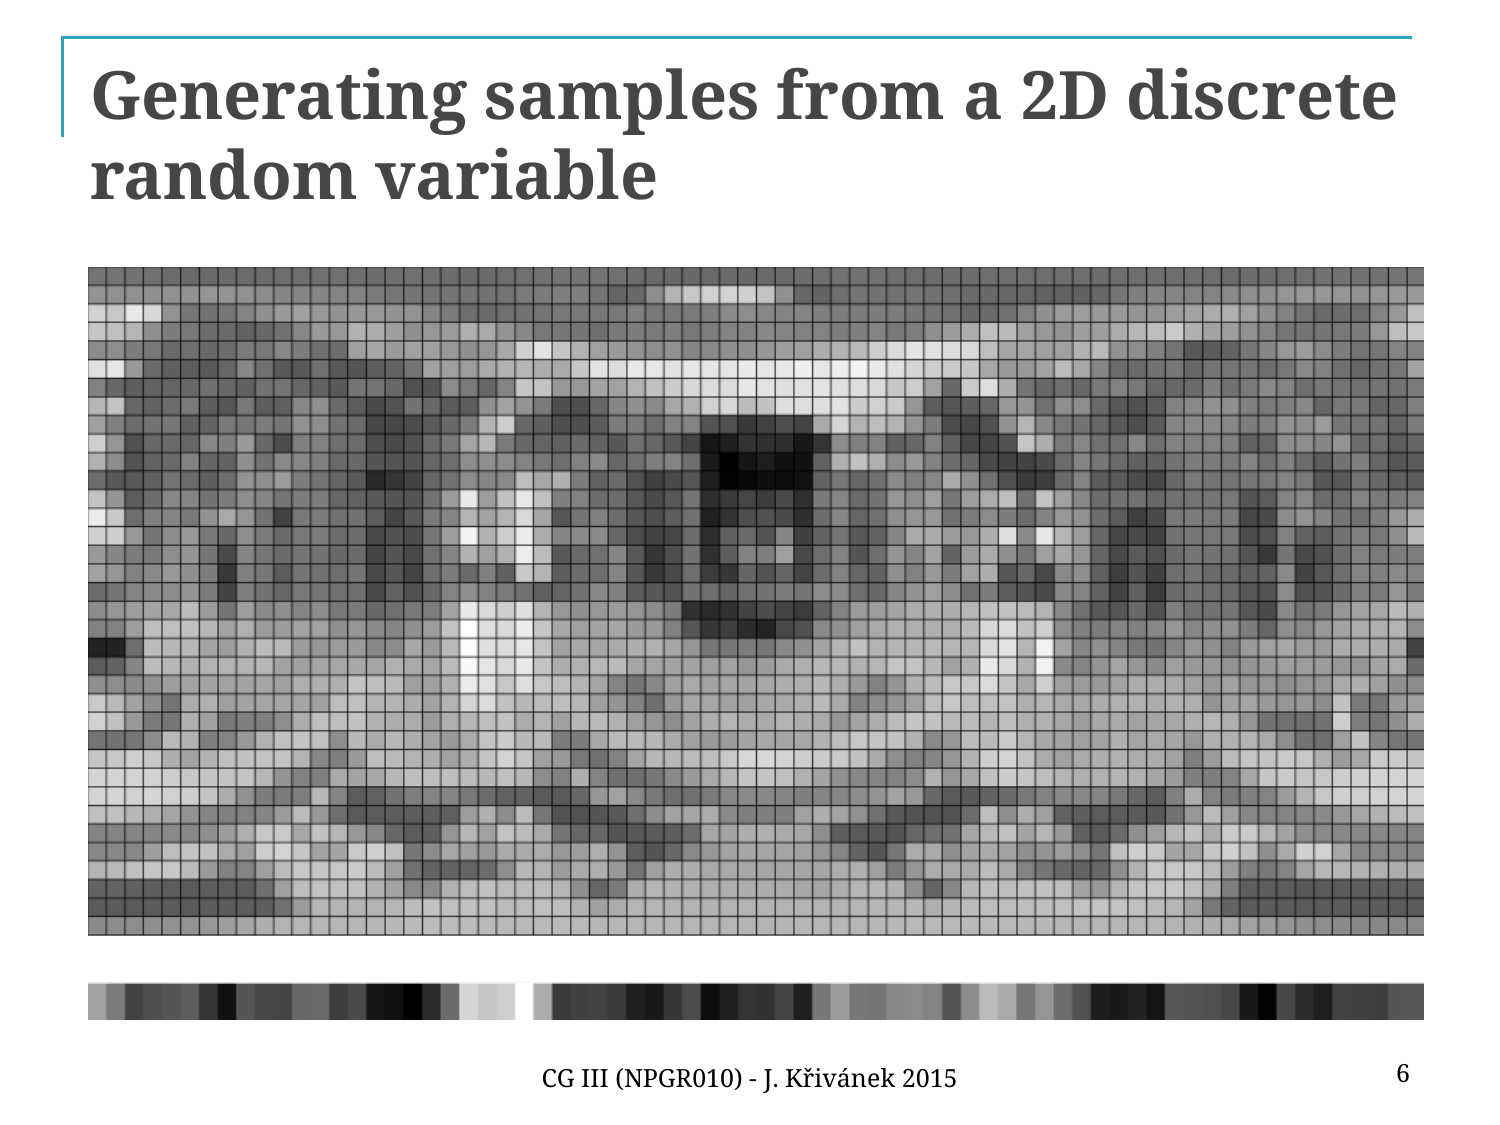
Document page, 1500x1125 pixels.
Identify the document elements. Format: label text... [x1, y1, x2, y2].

title Generating samples from a 2D discrete random variable [74, 45, 1426, 233]
picture [88, 266, 1424, 1021]
footer CG III (NPGR010) - J. Křivánek 2015 [512, 1028, 988, 1101]
slide_number 6 [1074, 1025, 1426, 1100]
